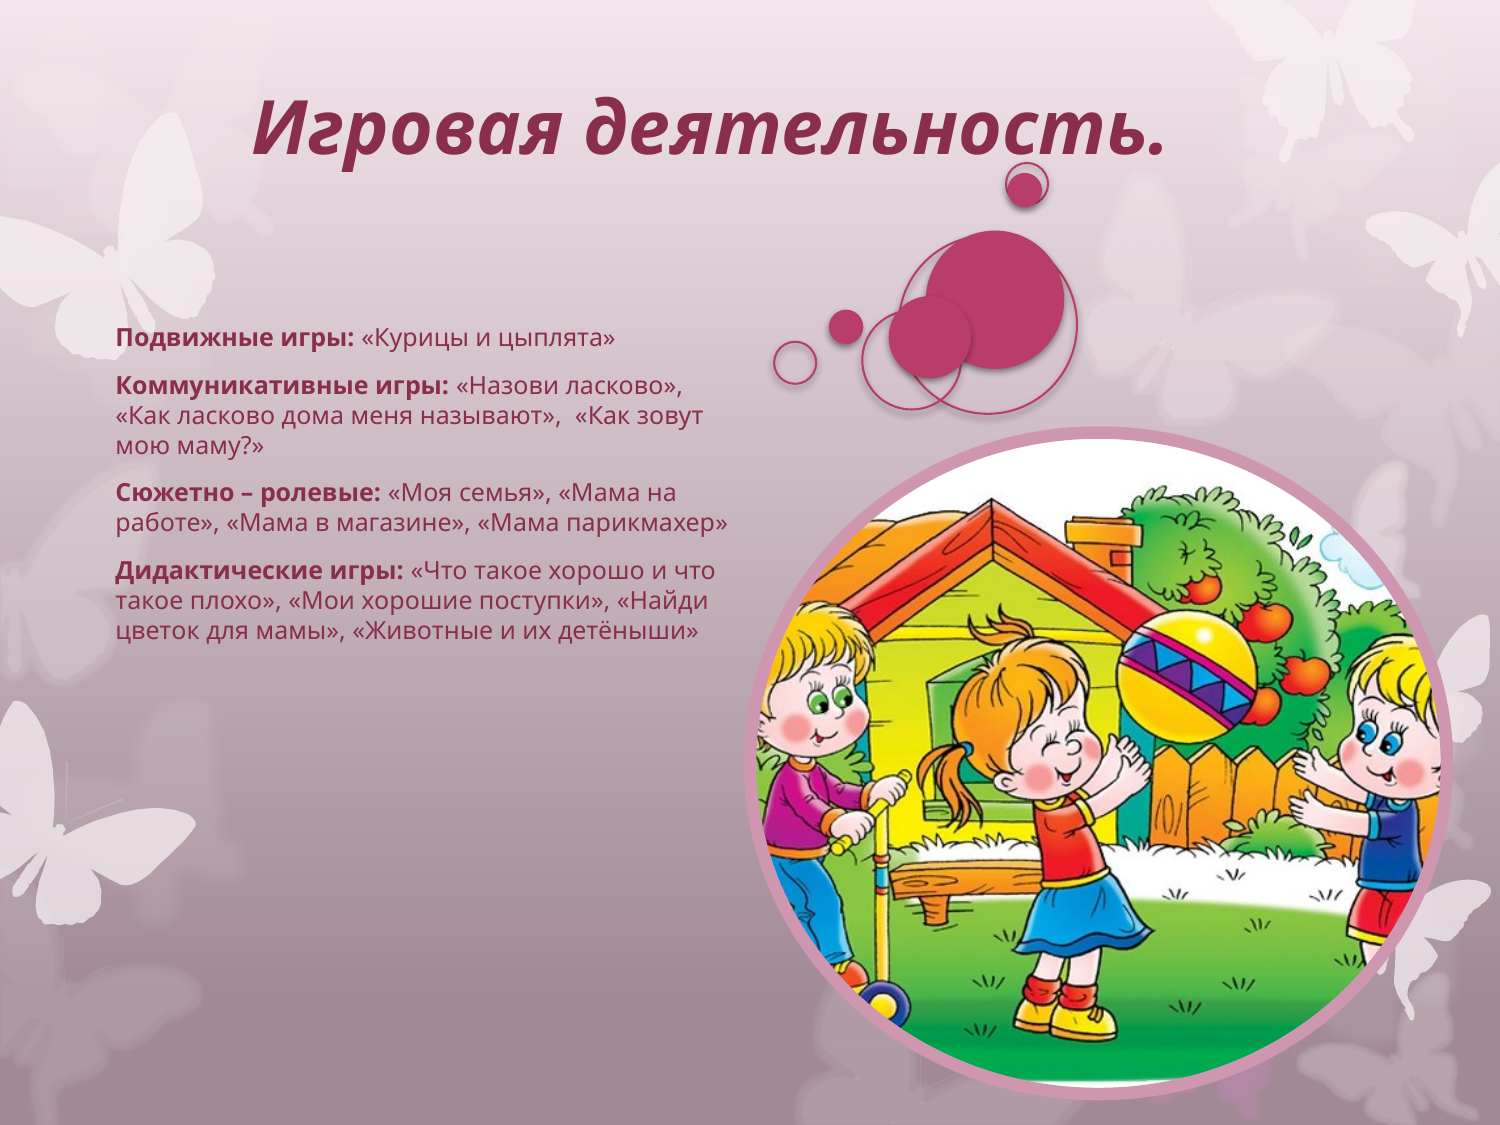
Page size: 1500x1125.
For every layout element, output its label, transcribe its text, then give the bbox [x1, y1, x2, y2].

list Подвижные игры: «Курицы и цыплята» Коммуникативные игры: «Назови ласково», «Как ласково дома меня называют», «Как зовут мою маму?» Сюжетно – ролевые: «Моя семья», «Мама на работе», «Мама в магазине», «Мама парикмахер» Дидактические игры: «Что такое хорошо и что такое плохо», «Мои хорошие поступки», «Найди цветок для мамы», «Животные и их детёныши» [100, 314, 750, 799]
title Игровая деятельность. [159, 30, 1264, 268]
picture [749, 432, 1448, 1095]
